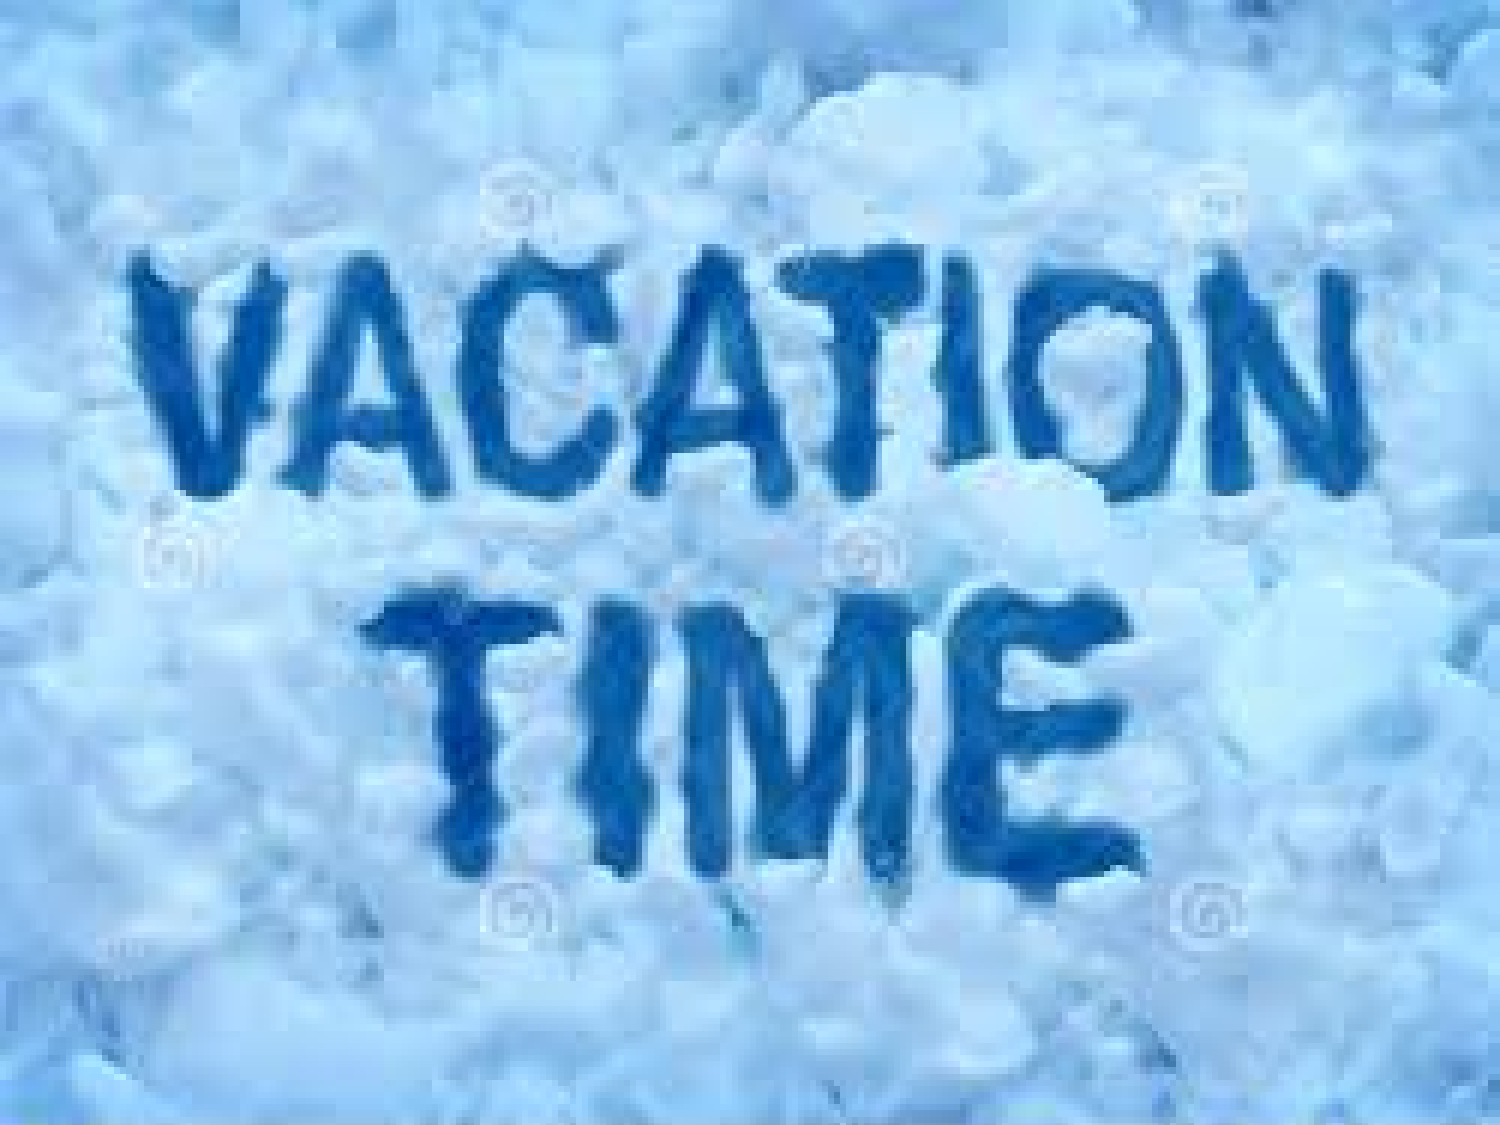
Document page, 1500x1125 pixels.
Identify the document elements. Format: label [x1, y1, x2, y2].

list [0, 0, 1500, 1125]
